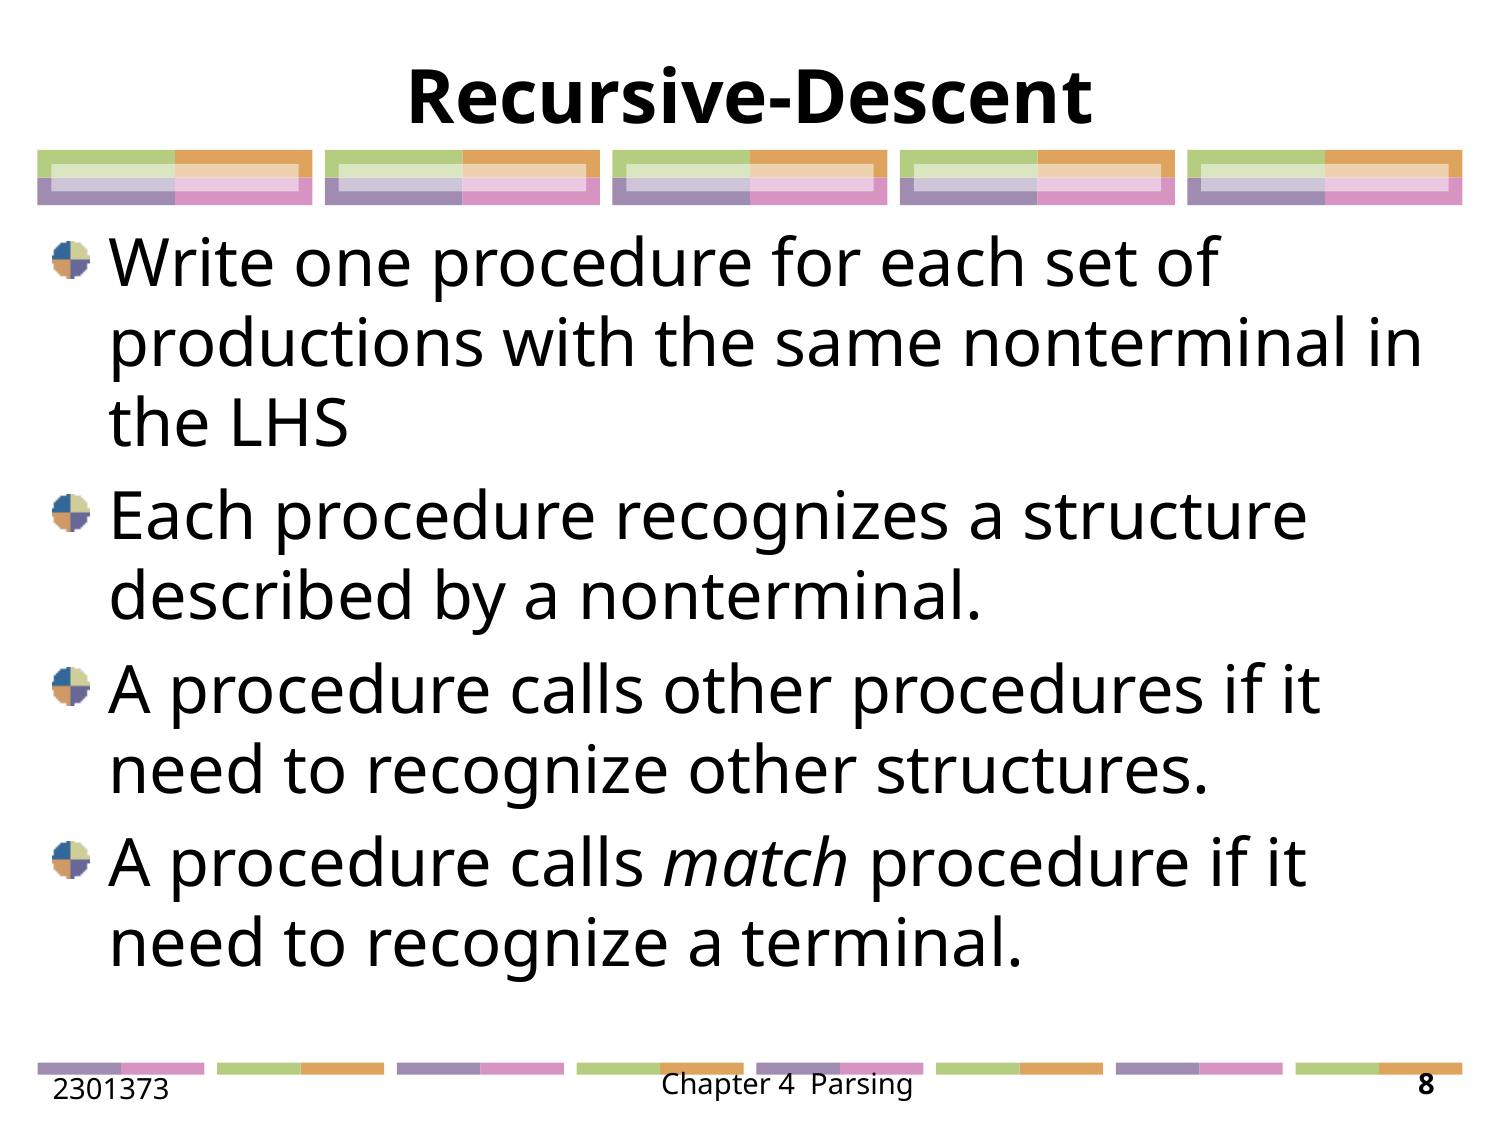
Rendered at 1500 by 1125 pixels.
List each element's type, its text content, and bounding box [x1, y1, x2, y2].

picture [52, 841, 90, 879]
footer Chapter 4 Parsing [399, 1074, 1175, 1113]
list Write one procedure for each set of productions with the same nonterminal in the LHS Each procedure recognizes a structure described by a nonterminal. A procedure calls other procedures if it need to recognize other structures. A procedure calls match procedure if it need to recognize a terminal. [37, 212, 1463, 1050]
picture [52, 494, 90, 532]
picture [52, 241, 90, 279]
picture [52, 667, 90, 706]
slide_number 2301373 [37, 1074, 388, 1113]
slide_number 8 [1187, 1074, 1450, 1113]
title Recursive-Descent [37, 37, 1463, 150]
